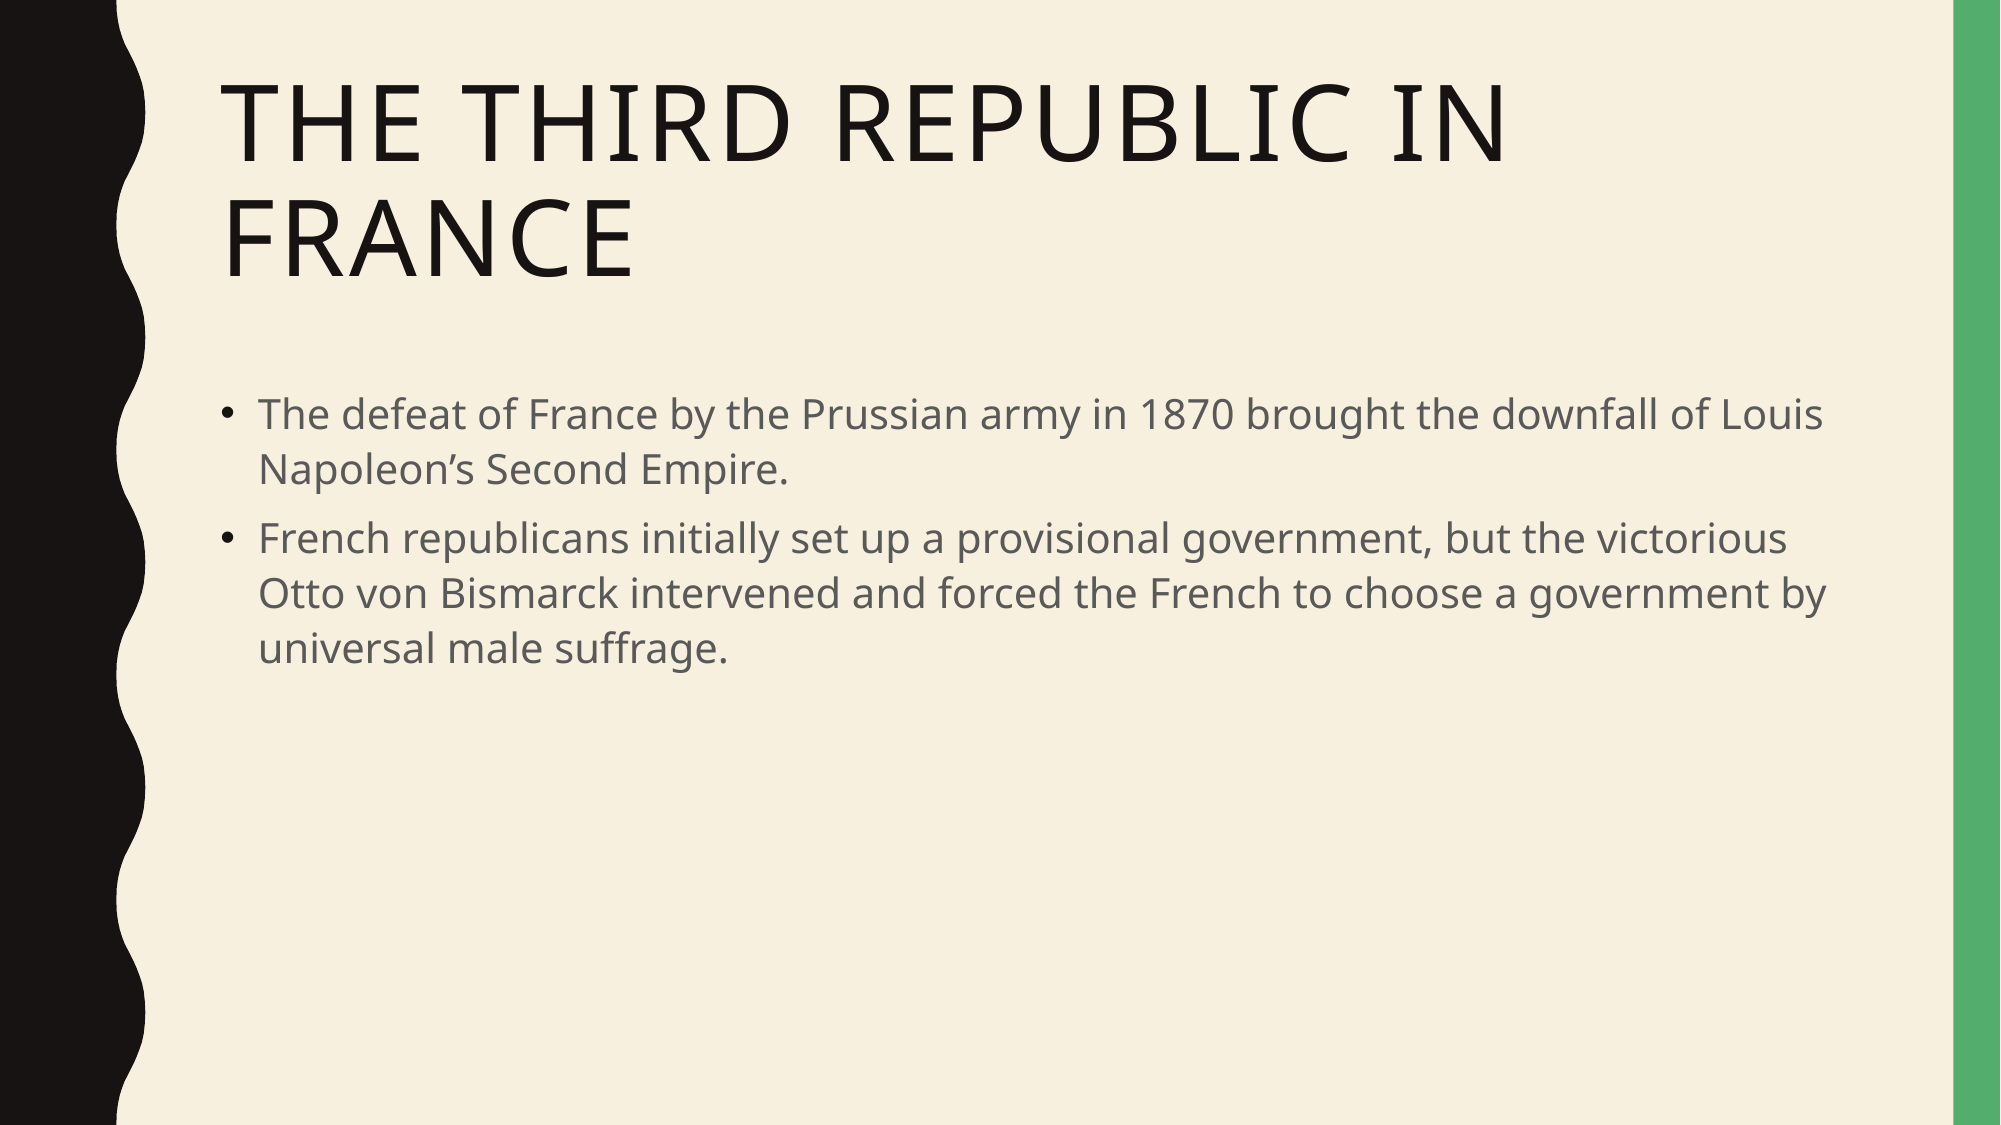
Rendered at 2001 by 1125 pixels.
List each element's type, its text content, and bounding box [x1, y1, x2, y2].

list The defeat of France by the Prussian army in 1870 brought the downfall of Louis Napoleon’s Second Empire. French republicans initially set up a provisional government, but the victorious Otto von Bismarck intervened and forced the French to choose a government by universal male suffrage. [205, 375, 1875, 965]
title The third Republic in France [205, 62, 1875, 308]
